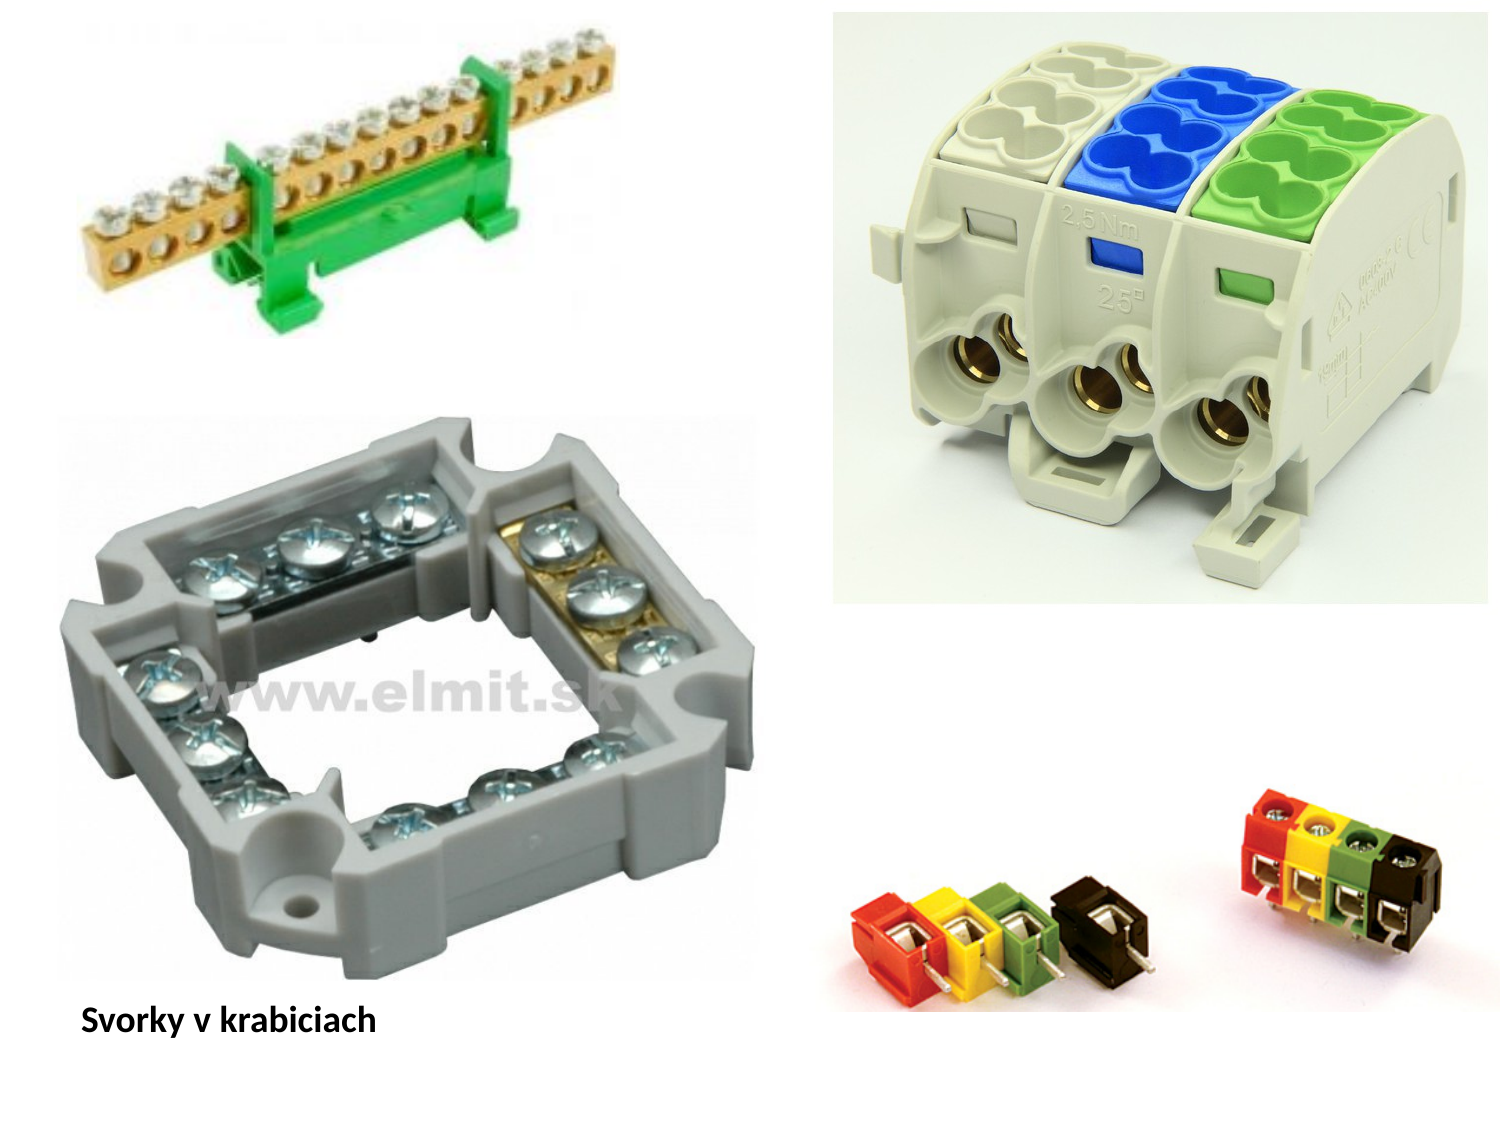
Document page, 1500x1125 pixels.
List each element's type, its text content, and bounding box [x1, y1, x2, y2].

text_box Svorky v krabiciach [66, 996, 393, 1048]
picture [52, 408, 766, 988]
picture [76, 18, 621, 339]
picture [808, 751, 1500, 1012]
picture [820, 0, 1500, 616]
